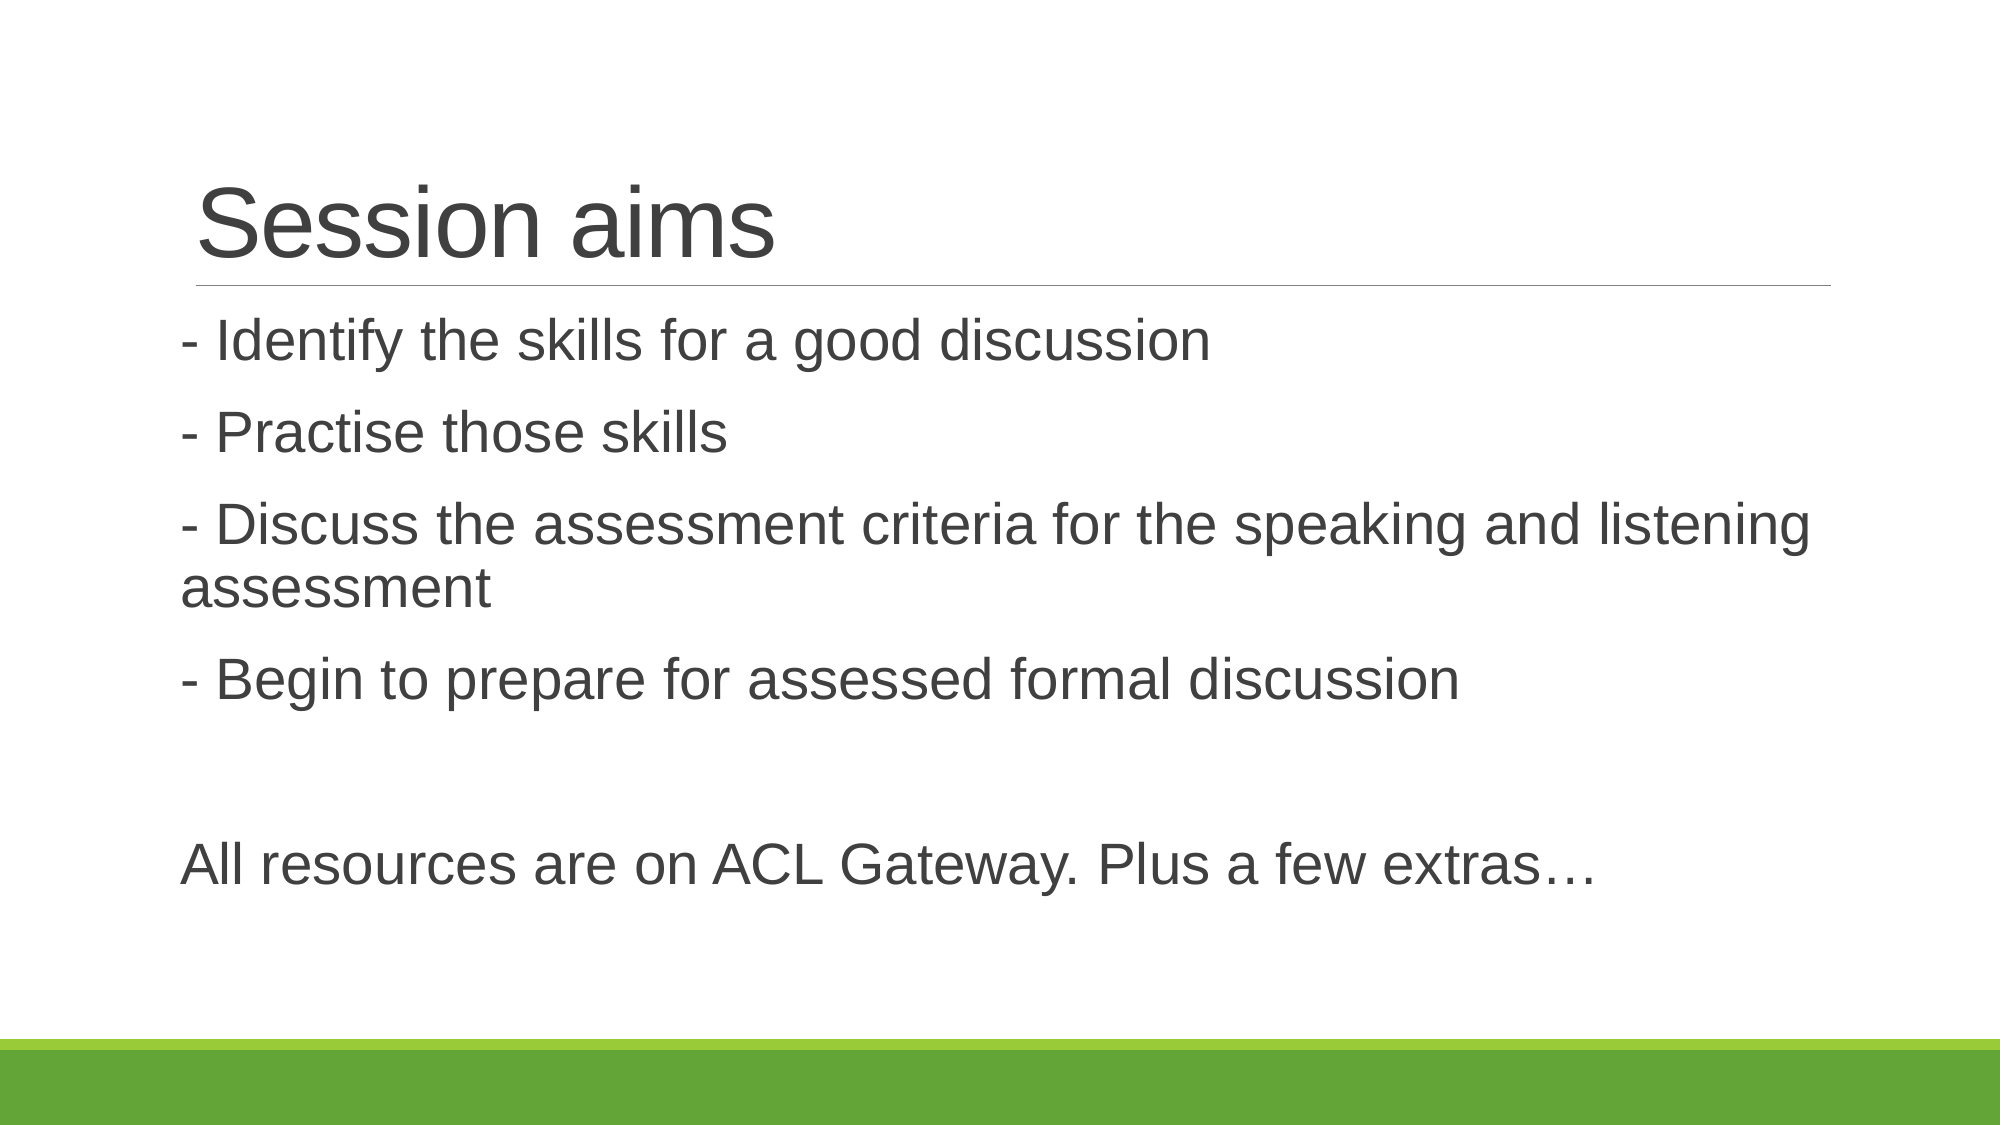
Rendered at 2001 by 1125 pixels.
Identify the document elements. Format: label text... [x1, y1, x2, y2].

title Session aims [180, 47, 1830, 285]
list - Identify the skills for a good discussion - Practise those skills - Discuss the assessment criteria for the speaking and listening assessment - Begin to prepare for assessed formal discussion All resources are on ACL Gateway. Plus a few extras… [180, 302, 1830, 963]
